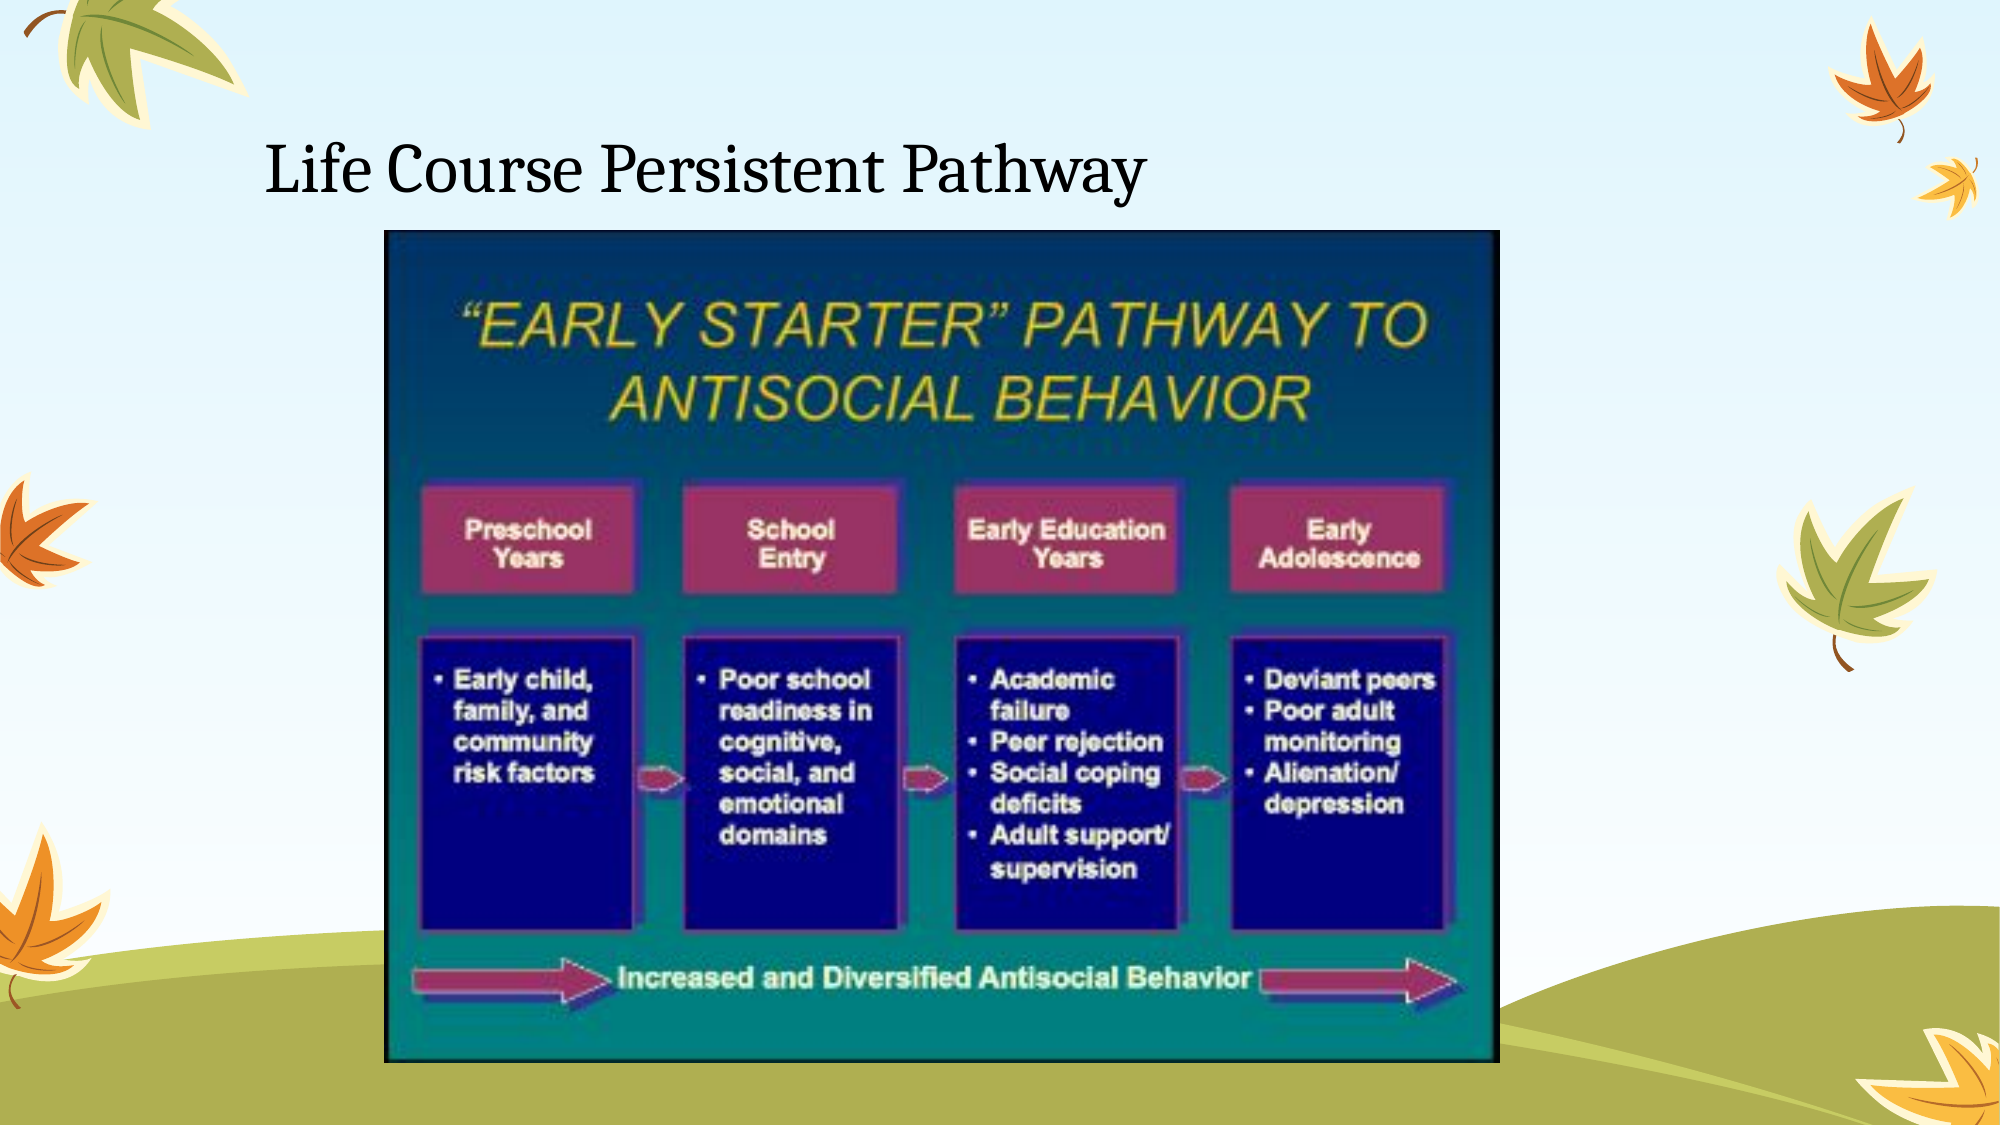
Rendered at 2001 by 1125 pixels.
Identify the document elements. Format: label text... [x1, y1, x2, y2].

title Life Course Persistent Pathway [249, 12, 1749, 216]
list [384, 230, 1500, 1063]
